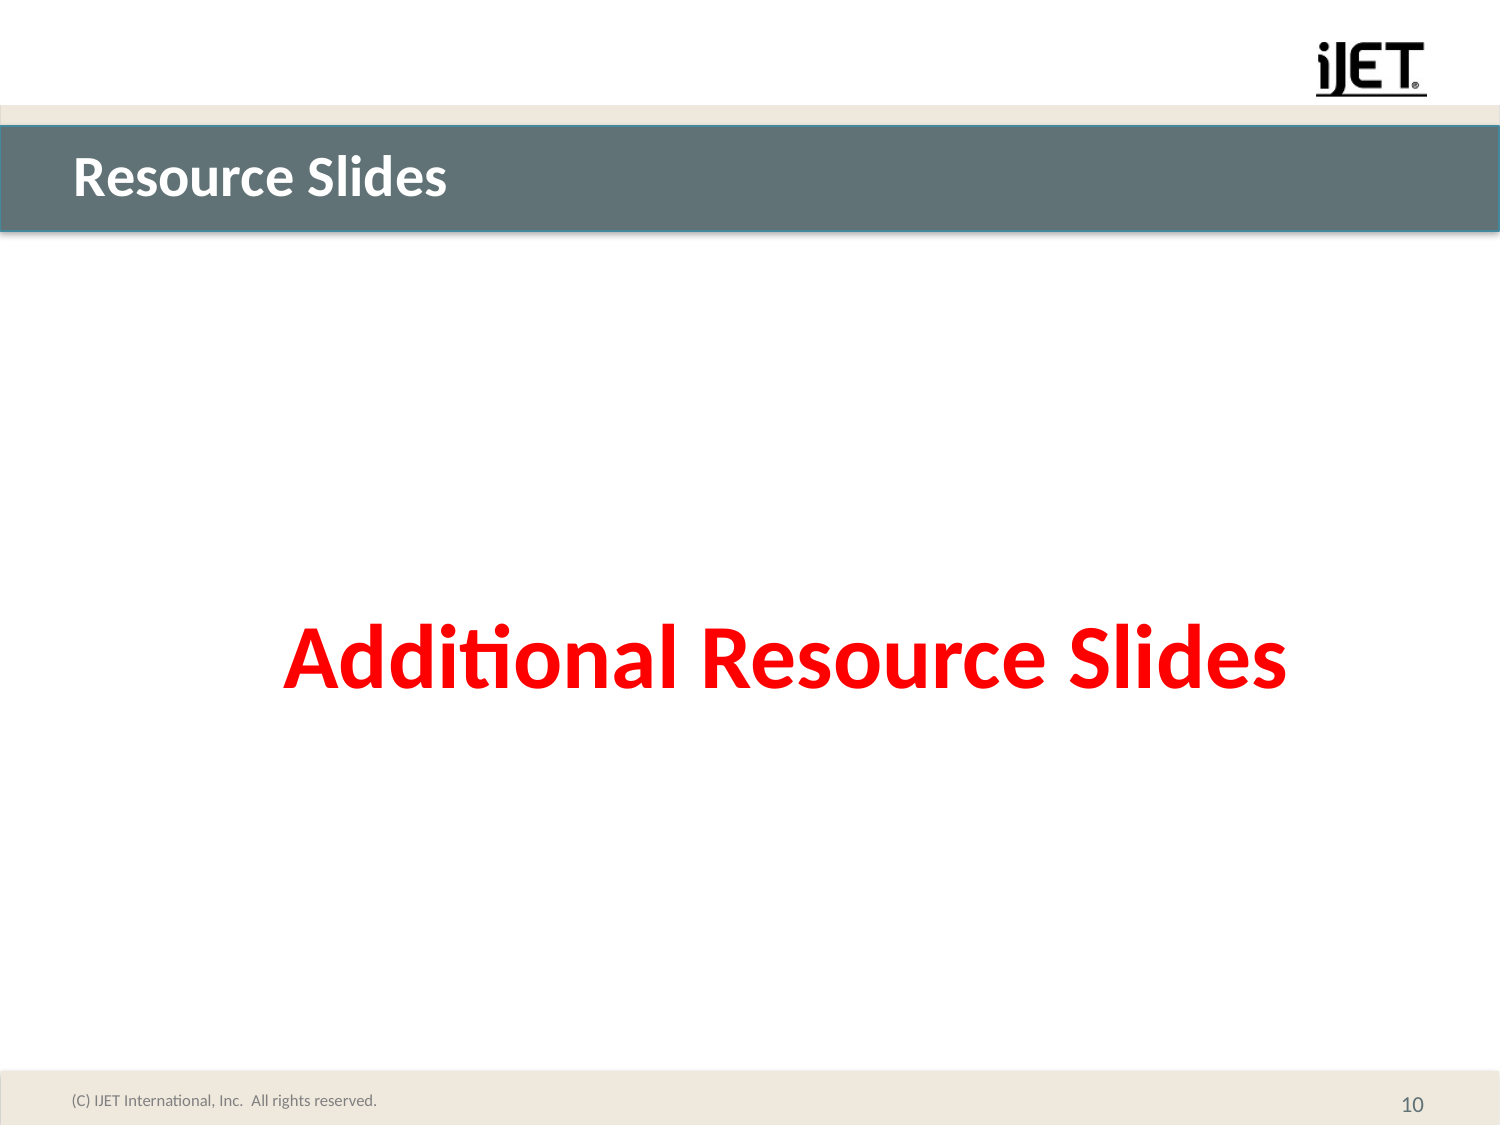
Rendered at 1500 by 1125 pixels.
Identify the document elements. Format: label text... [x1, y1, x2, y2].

picture [0, 0, 1500, 105]
title Resource Slides [58, 142, 1439, 222]
slide_number 10 [1386, 1082, 1444, 1115]
footer (C) IJET International, Inc. All rights reserved. [56, 1082, 703, 1115]
text_box Additional Resource Slides [268, 589, 1305, 714]
